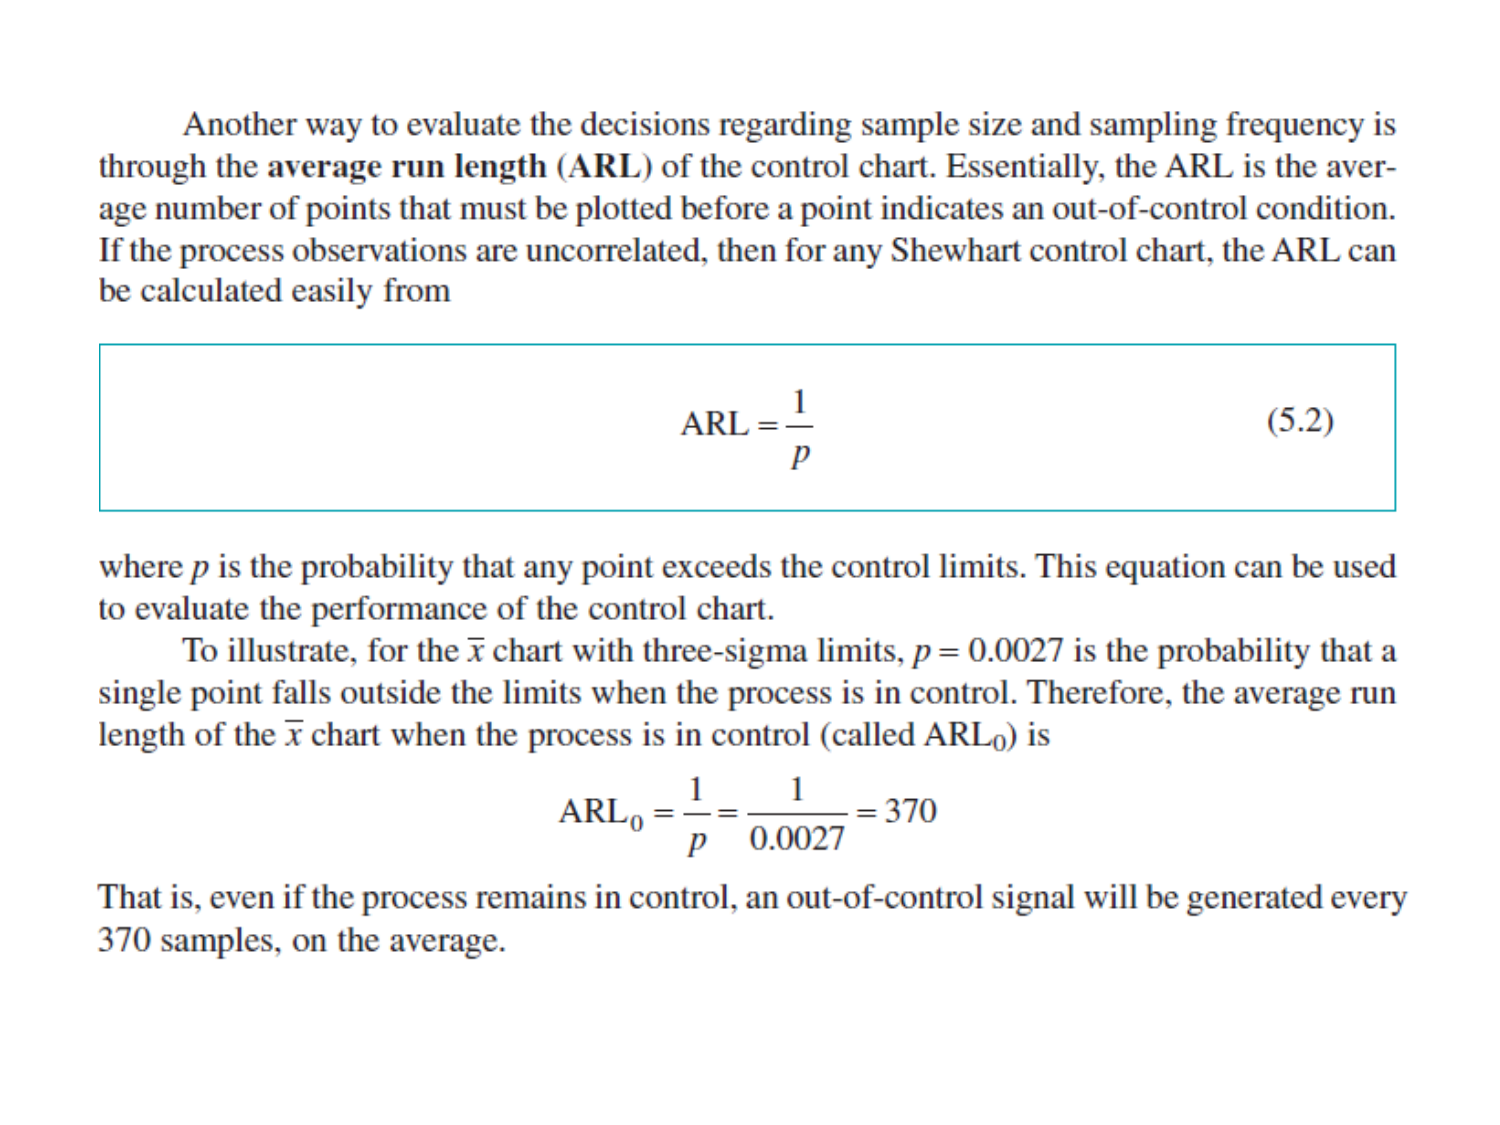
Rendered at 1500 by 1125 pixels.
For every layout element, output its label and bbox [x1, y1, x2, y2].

picture [99, 110, 1404, 863]
picture [96, 877, 1413, 963]
